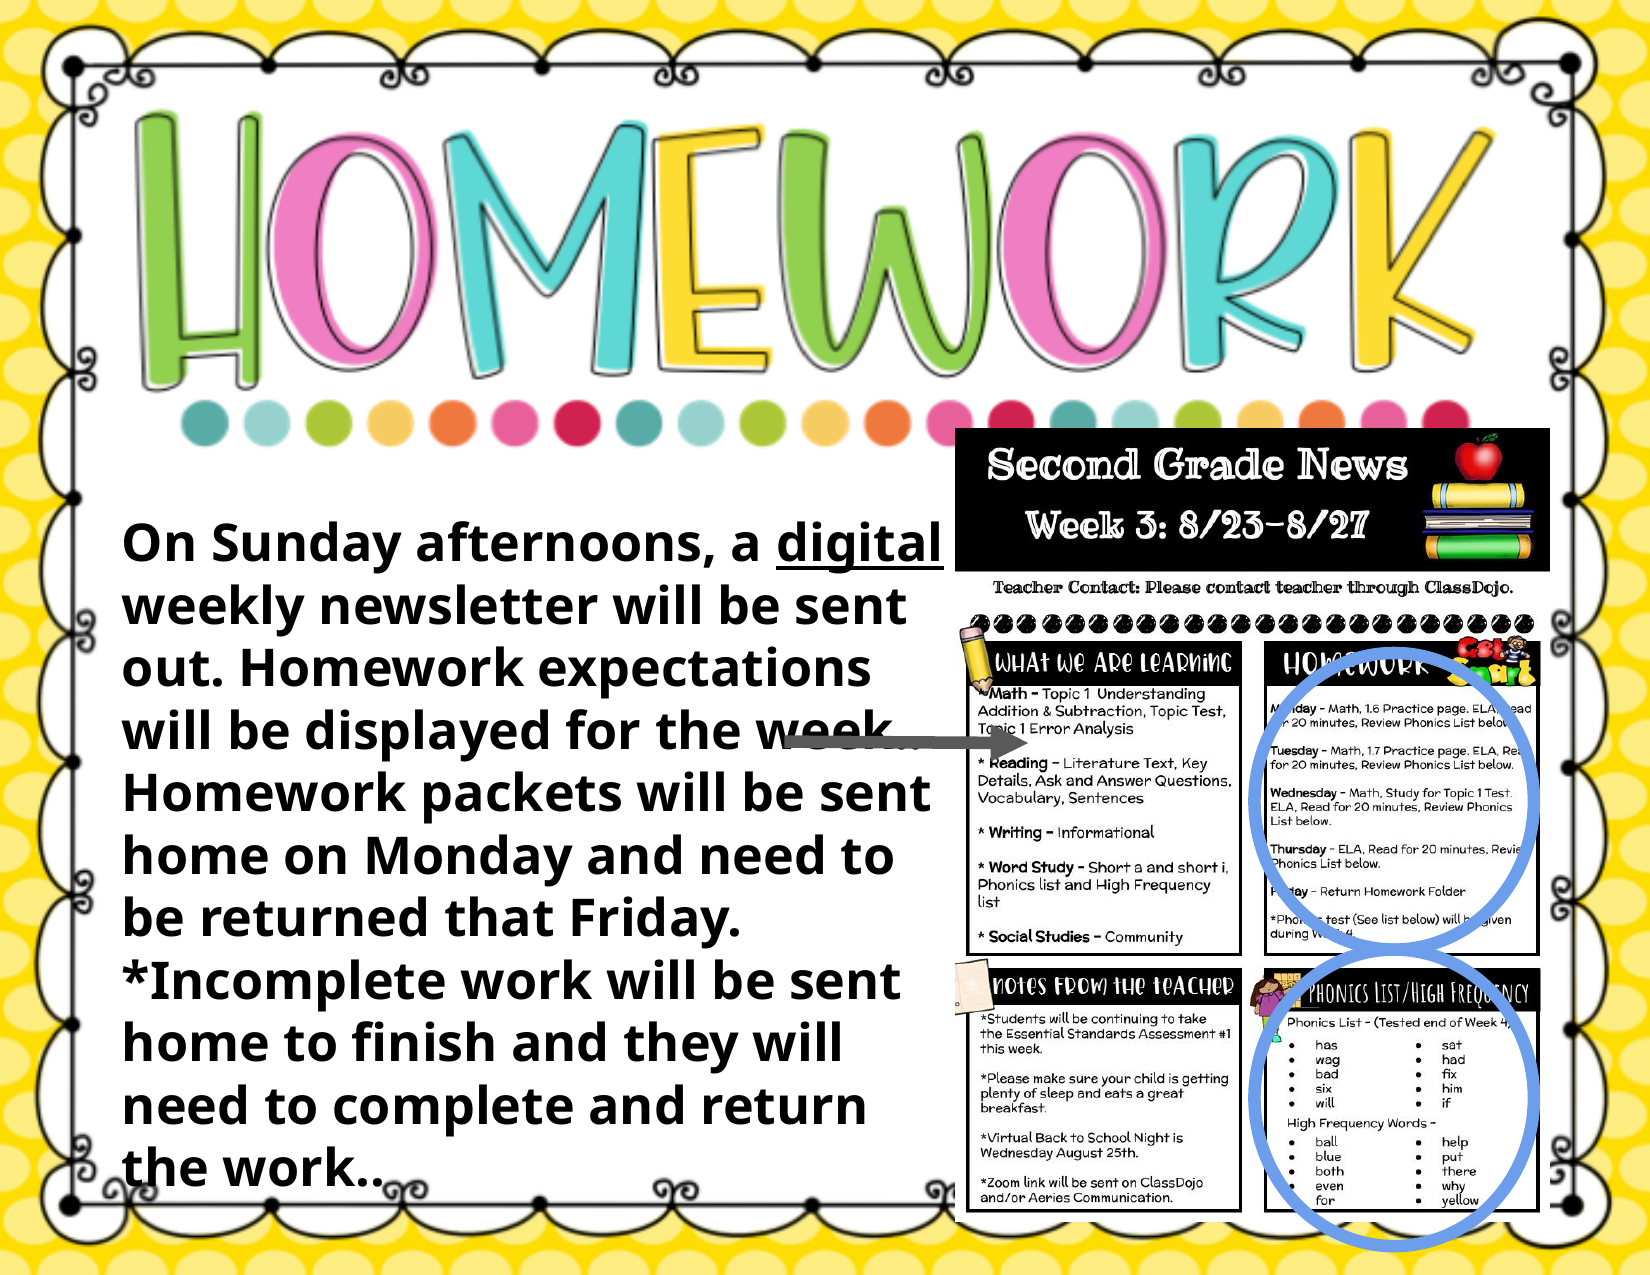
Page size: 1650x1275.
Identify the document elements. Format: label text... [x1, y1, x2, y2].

text_box On Sunday afternoons, a digital weekly newsletter will be sent out. Homework expectations will be displayed for the week.. Homework packets will be sent home on Monday and need to be returned that Friday. *Incomplete work will be sent home to finish and they will need to complete and return the work.. [106, 494, 949, 1156]
text_box [1330, 1230, 1458, 1247]
picture [0, 0, 1650, 1275]
